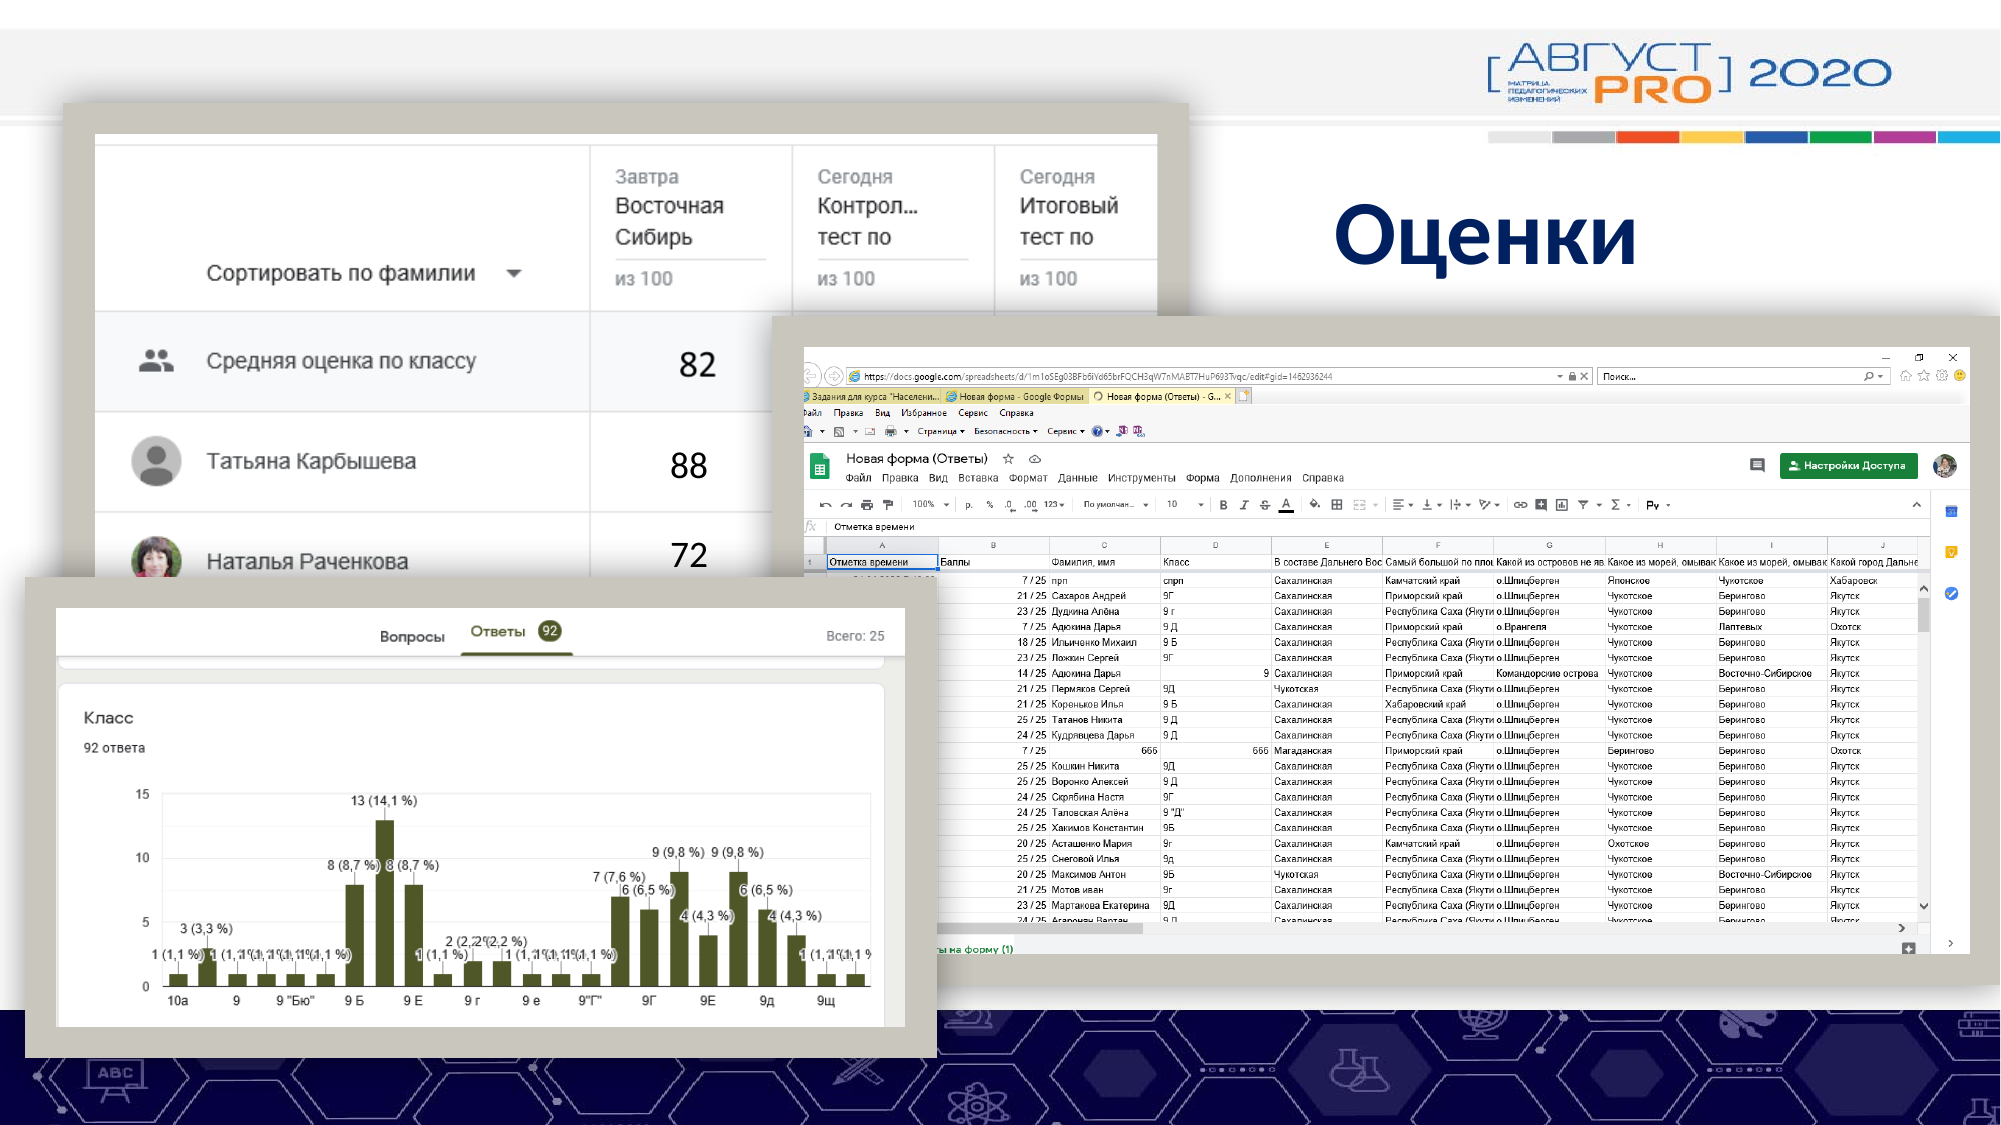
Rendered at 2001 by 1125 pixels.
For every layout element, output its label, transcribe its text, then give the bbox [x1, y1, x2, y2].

picture [0, 0, 2001, 1125]
text_box Оценки [1319, 134, 1772, 322]
